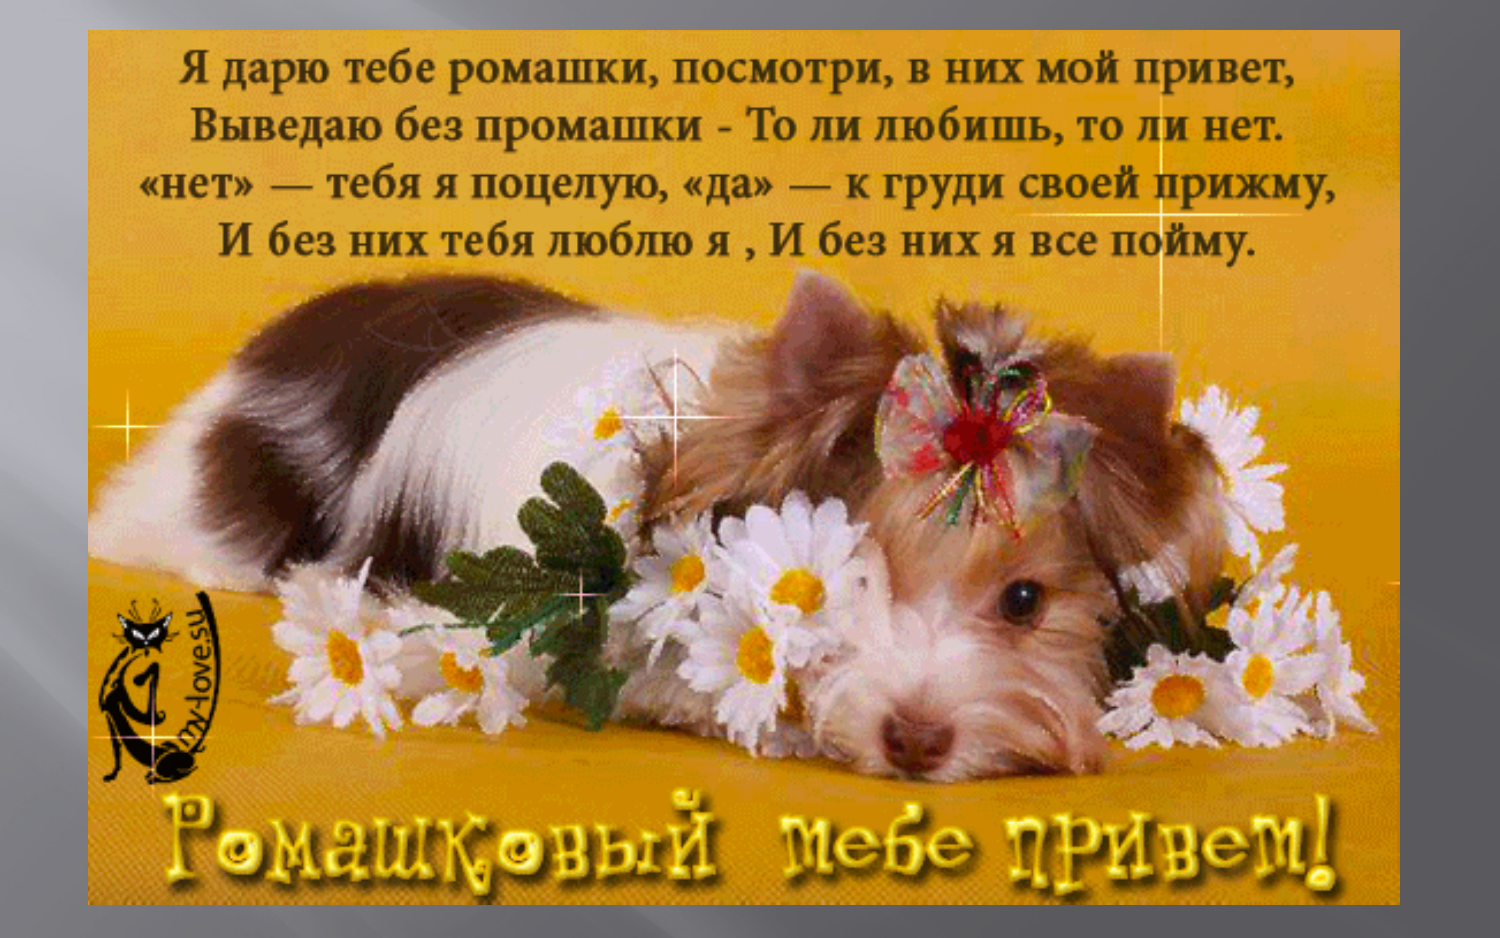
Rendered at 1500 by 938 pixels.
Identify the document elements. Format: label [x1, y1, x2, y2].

picture [88, 29, 1400, 905]
